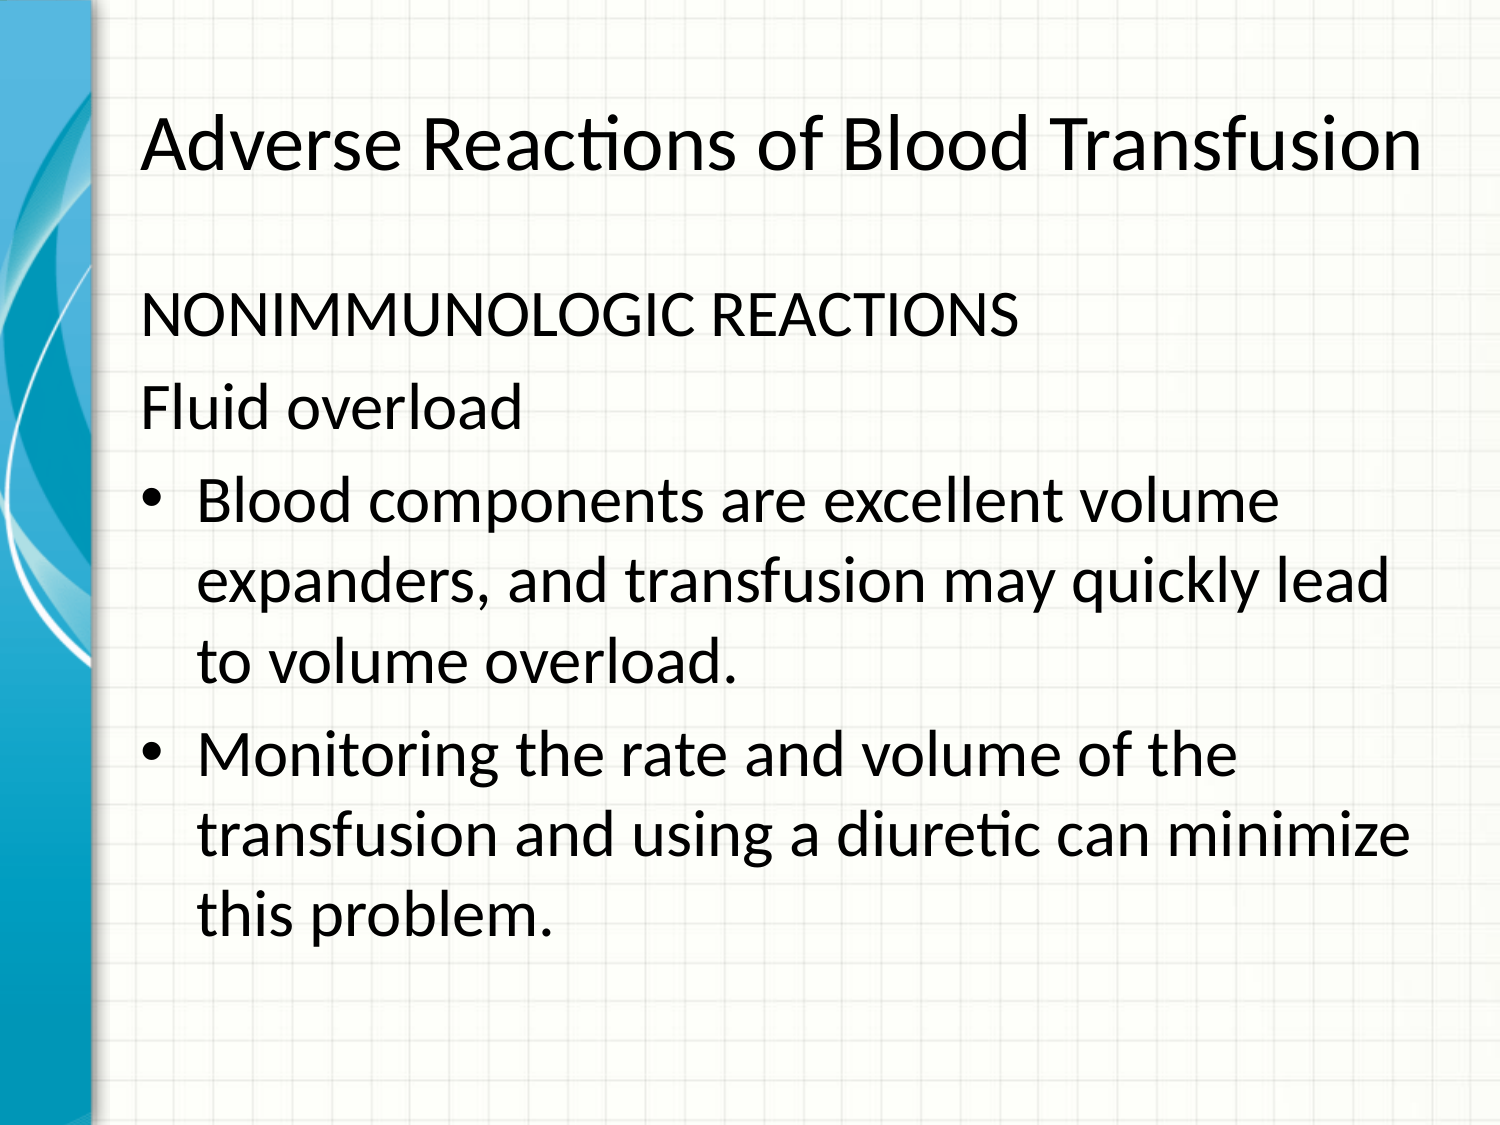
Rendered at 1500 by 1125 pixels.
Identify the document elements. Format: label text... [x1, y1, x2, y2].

title Adverse Reactions of Blood Transfusion [125, 44, 1450, 232]
list NONIMMUNOLOGIC REACTIONS Fluid overload Blood components are excellent volume expanders, and transfusion may quickly lead to volume overload. Monitoring the rate and volume of the transfusion and using a diuretic can minimize this problem. [125, 261, 1450, 967]
picture [0, 0, 1500, 1125]
